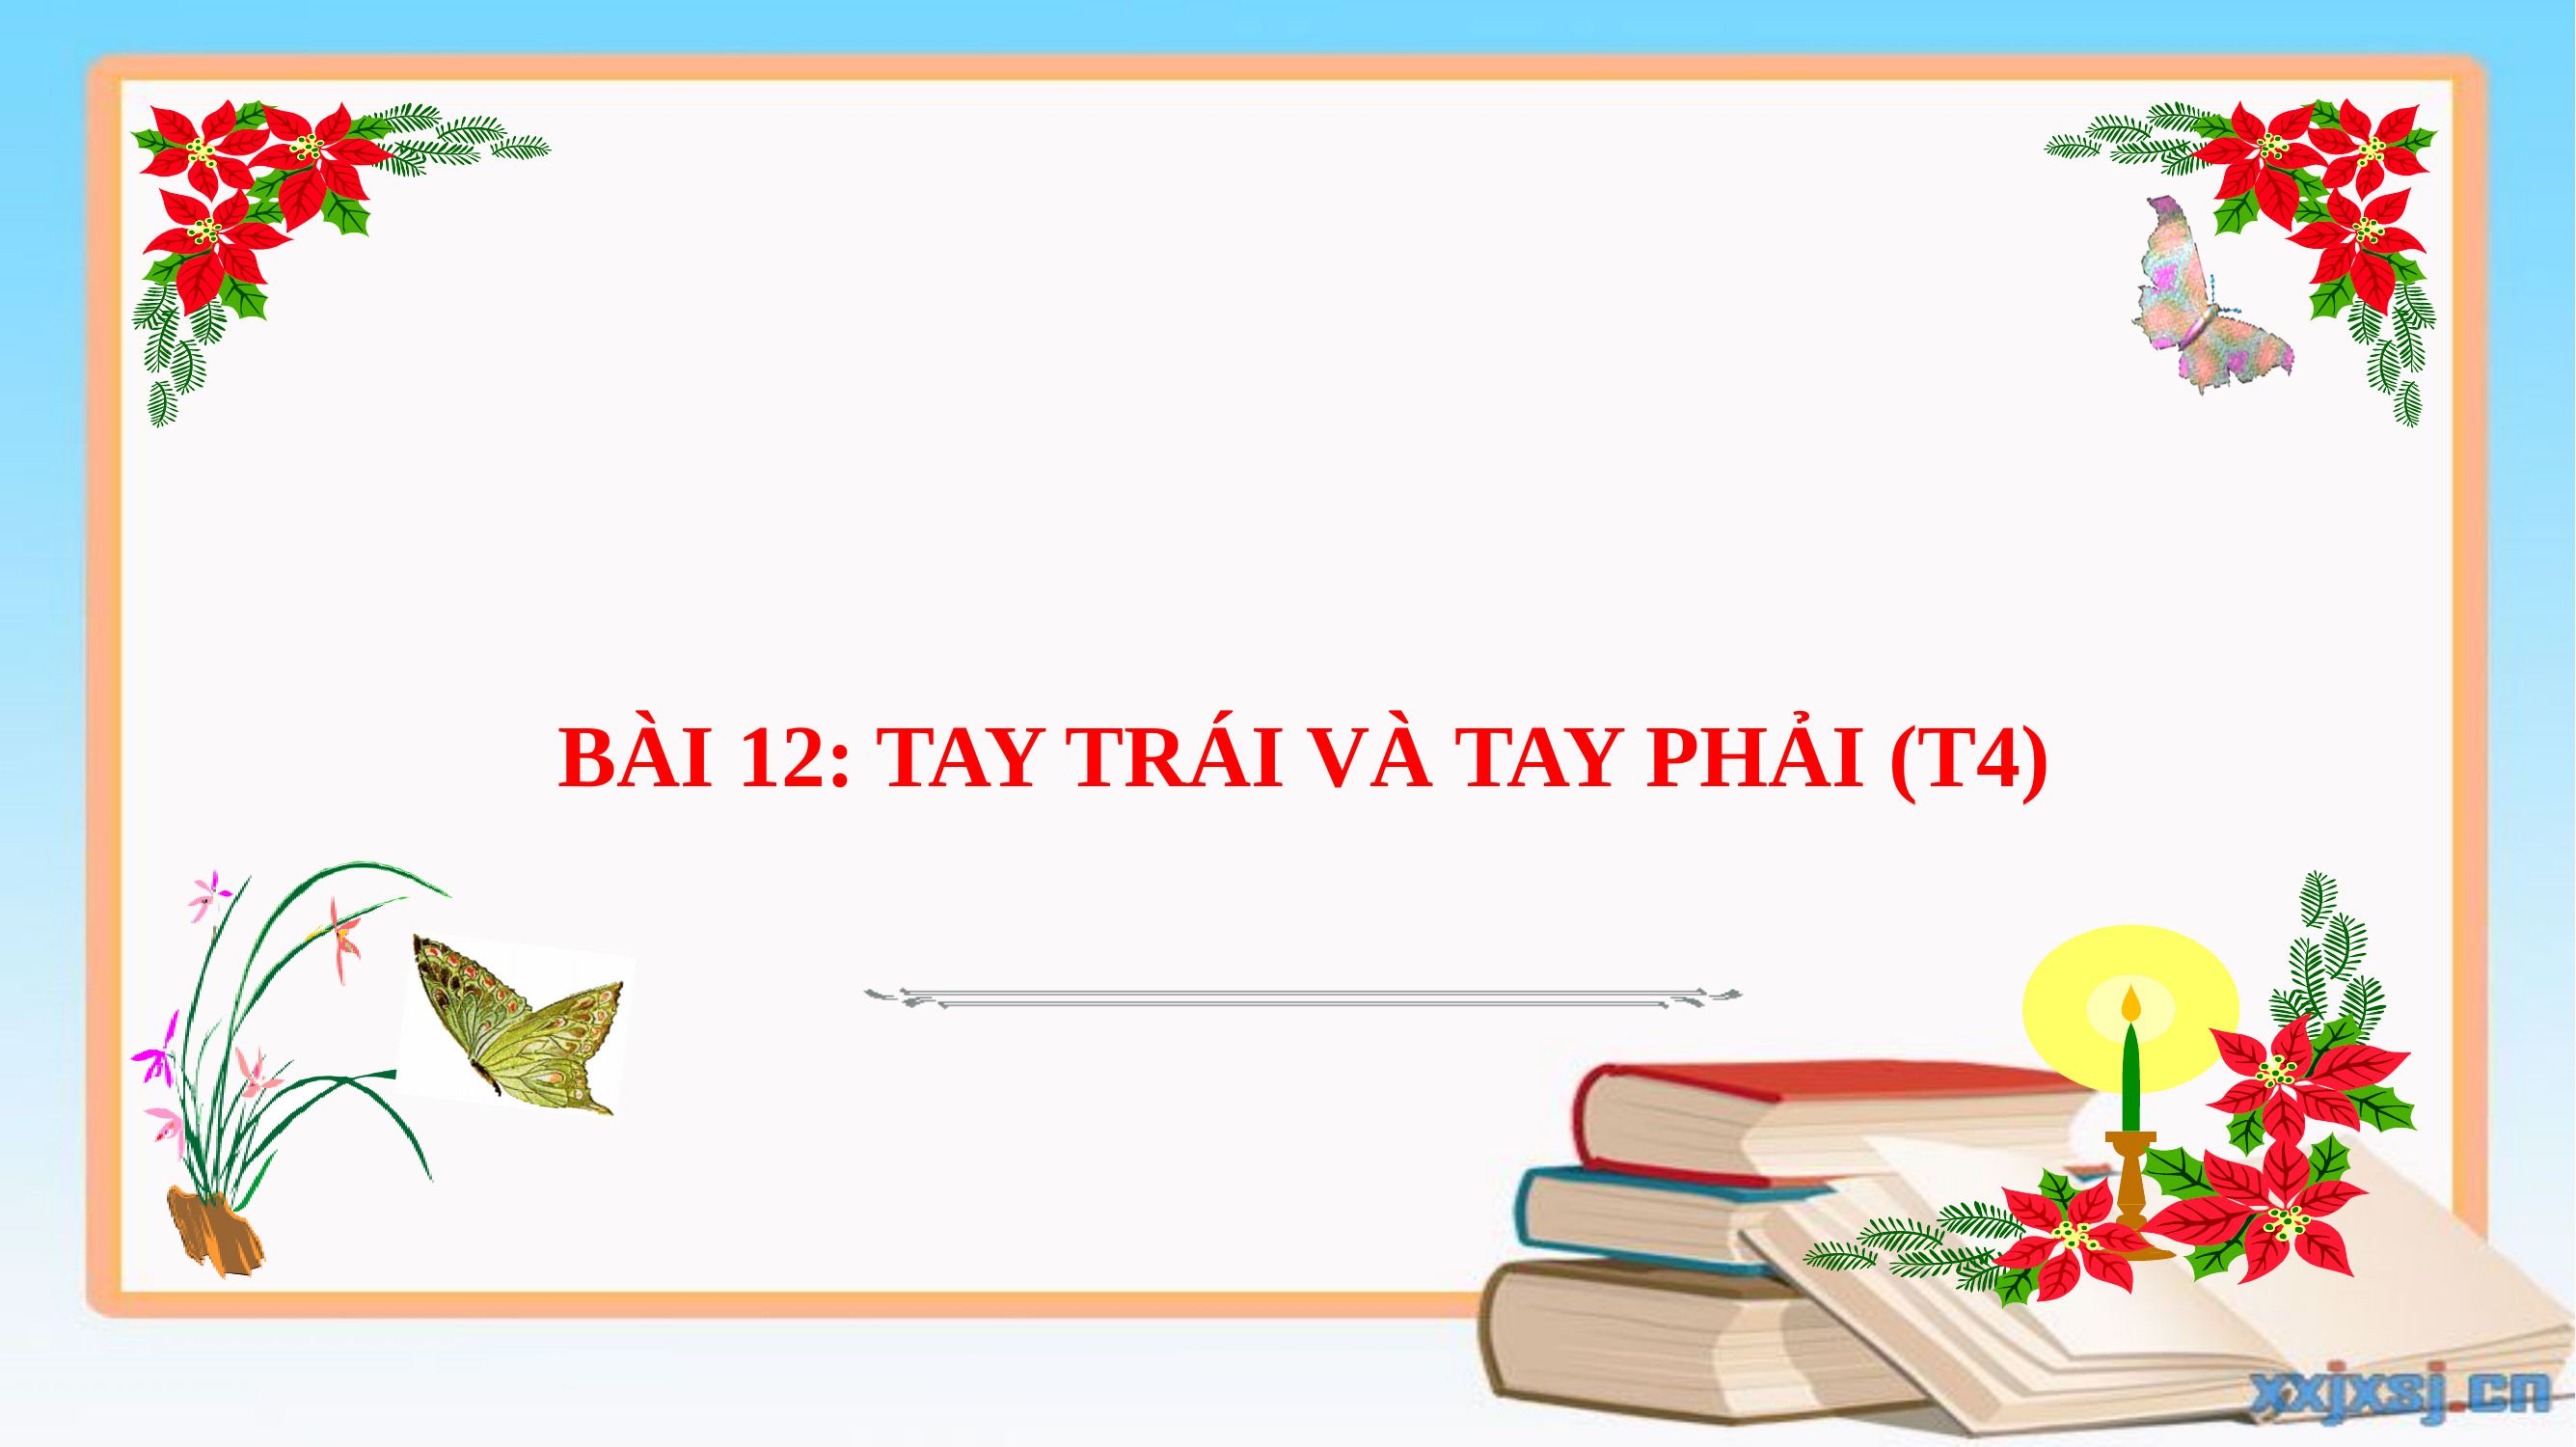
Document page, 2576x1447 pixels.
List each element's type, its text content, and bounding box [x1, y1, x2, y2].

picture [0, 0, 2576, 1447]
text_box BÀI 12: TAY TRÁI VÀ TAY PHẢI (T4) [440, 687, 2170, 816]
